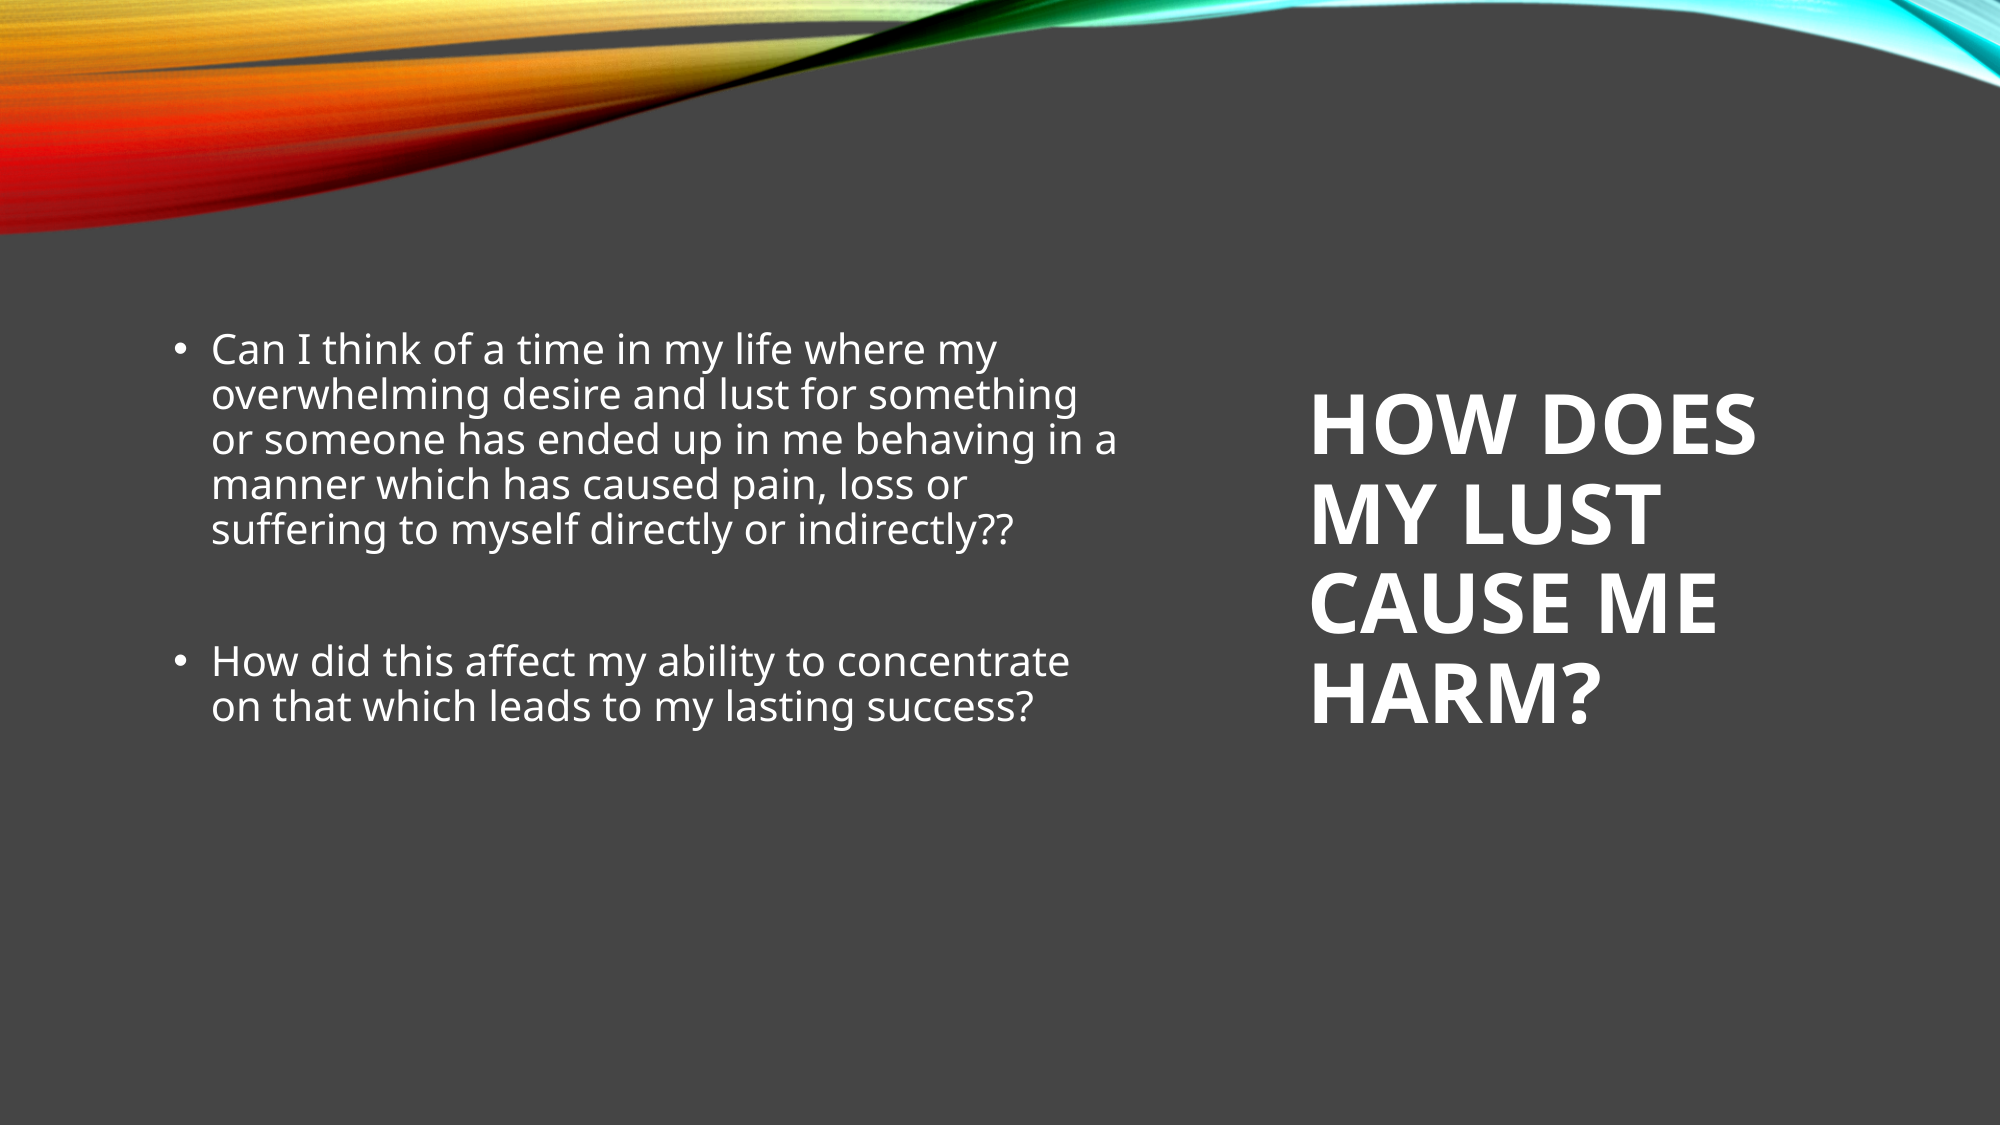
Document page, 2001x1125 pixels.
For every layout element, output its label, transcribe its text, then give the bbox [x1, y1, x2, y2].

list Can I think of a time in my life where my overwhelming desire and lust for something or someone has ended up in me behaving in a manner which has caused pain, loss or suffering to myself directly or indirectly?? How did this affect my ability to concentrate on that which leads to my lasting success? [158, 158, 1134, 966]
title How does my lust cause me harm? [1292, 217, 1891, 907]
picture [0, 0, 2000, 237]
